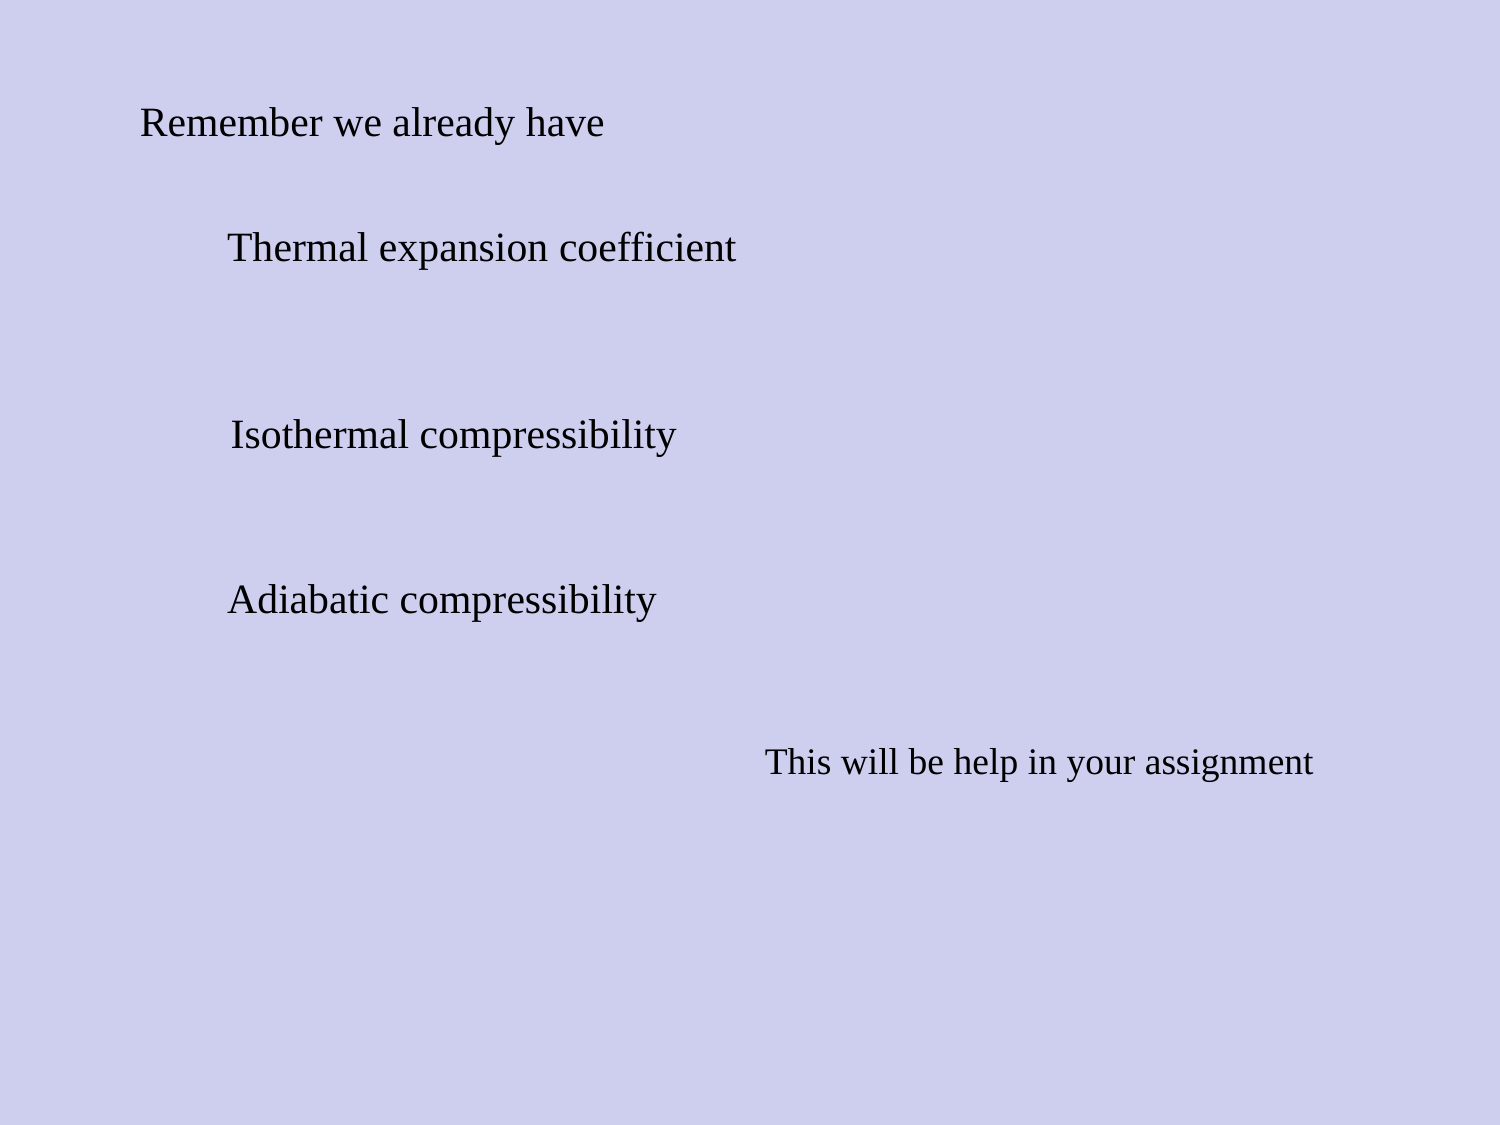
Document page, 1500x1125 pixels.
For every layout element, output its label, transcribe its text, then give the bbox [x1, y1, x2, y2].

text_box Remember we already have [125, 87, 750, 153]
text_box This will be help in your assignment [749, 729, 1350, 790]
